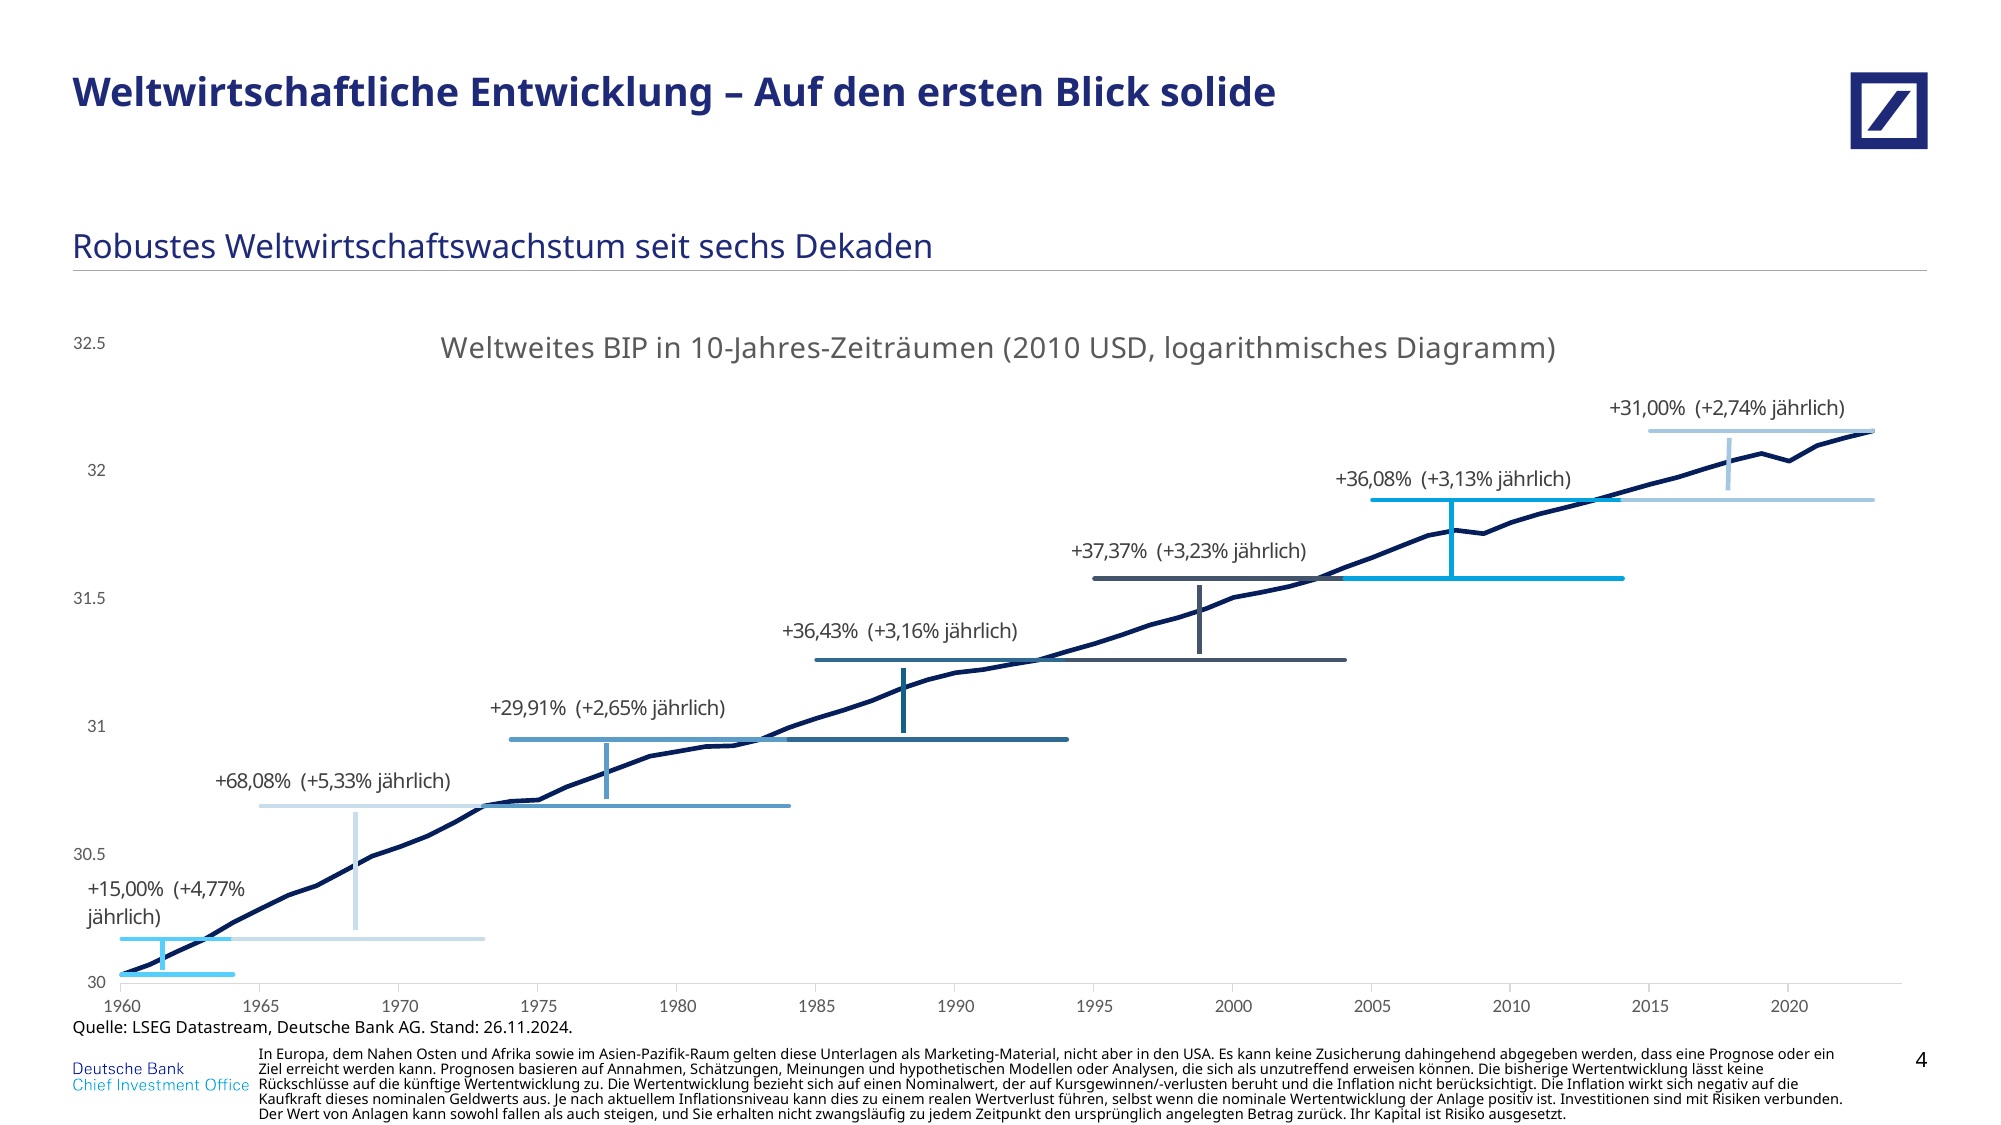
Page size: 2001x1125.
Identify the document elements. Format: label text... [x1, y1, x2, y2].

picture [72, 1059, 249, 1093]
slide_number 4 [1850, 1052, 1928, 1077]
list Robustes Weltwirtschaftswachstum seit sechs Dekaden [71, 224, 1926, 266]
list Quelle: LSEG Datastream, Deutsche Bank AG. Stand: 26.11.2024. [72, 1026, 1927, 1042]
chart [72, 296, 1928, 1018]
title Weltwirtschaftliche Entwicklung – Auf den ersten Blick solide [72, 72, 1768, 150]
